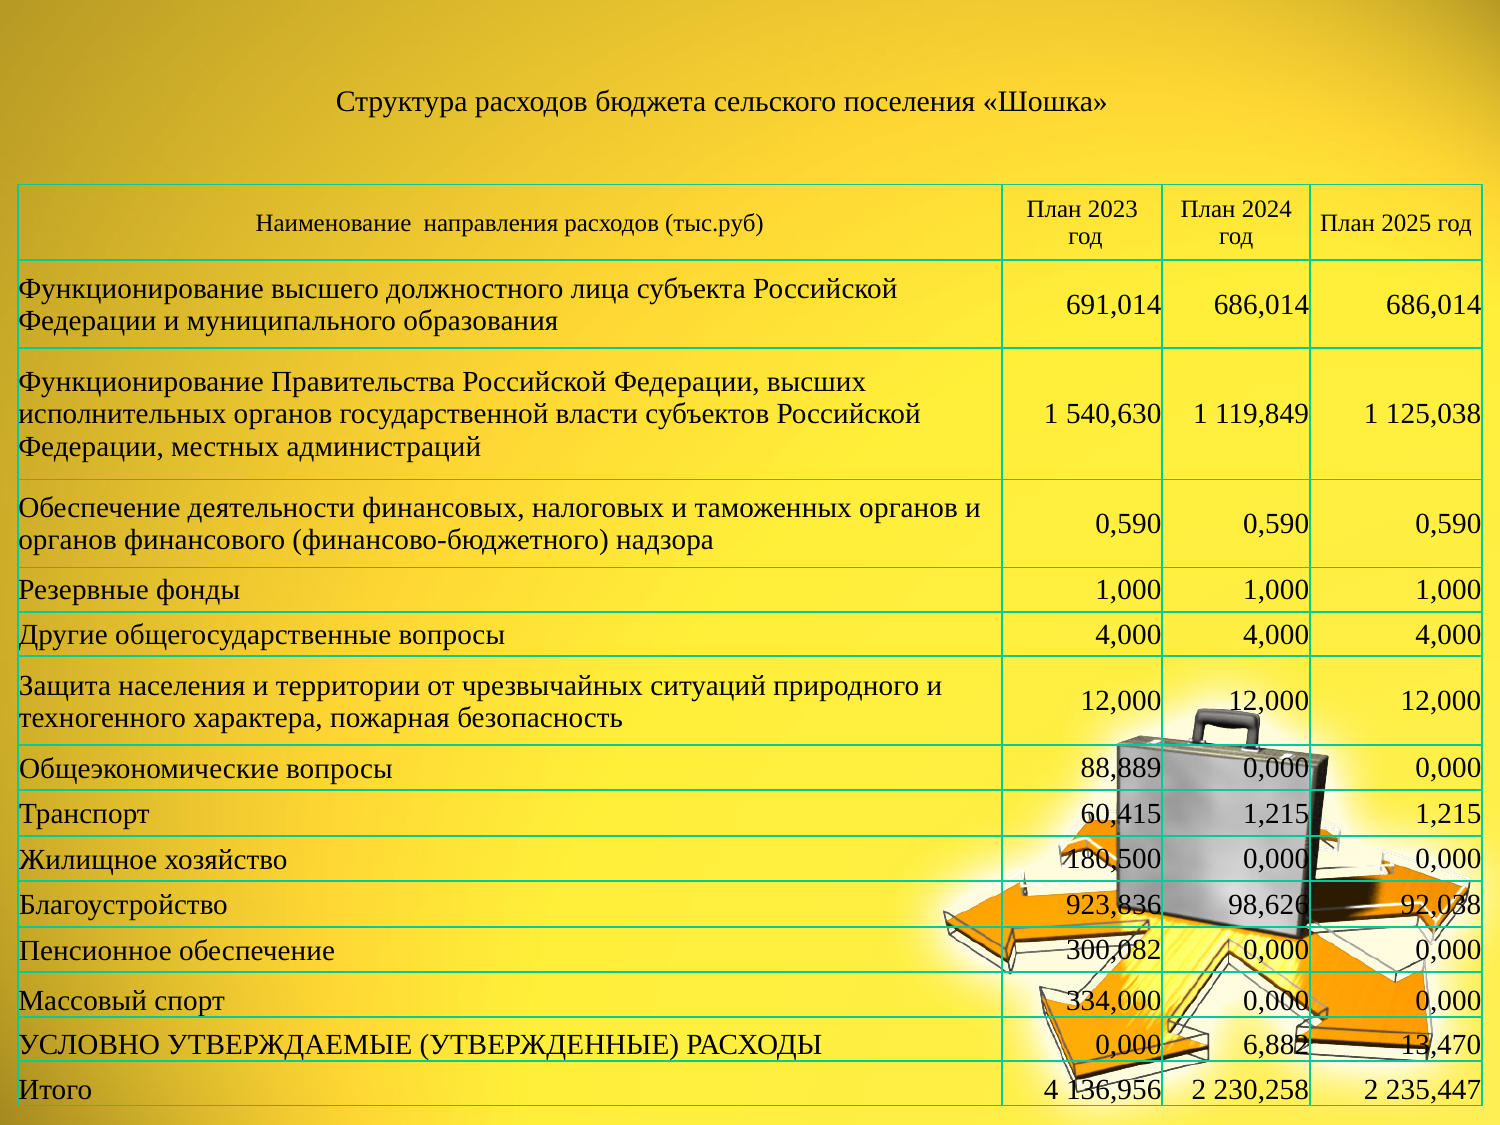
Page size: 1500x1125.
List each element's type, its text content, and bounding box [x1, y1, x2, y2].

table_cell 180,500 [1003, 837, 1161, 880]
table_cell Пенсионное обеспечение [19, 928, 1001, 971]
table_cell Обеспечение деятельности финансовых, налоговых и таможенных органов и органов финансового (финансово-бюджетного) надзора [19, 480, 1001, 567]
table_cell 4,000 [1163, 613, 1309, 655]
table_cell Общеэкономические вопросы [19, 746, 1001, 789]
table_cell Массовый спорт [19, 973, 1001, 1016]
title Структура расходов бюджета сельского поселения «Шошка» [134, 30, 1312, 126]
table_cell 0,000 [1311, 973, 1481, 1016]
table_cell 0,000 [1003, 1018, 1161, 1060]
table_cell 2 230,258 [1163, 1062, 1309, 1105]
table_cell 0,000 [1311, 746, 1481, 789]
table_header Наименование направления расходов (тыс.руб) [19, 185, 1001, 259]
table_cell 88,889 [1003, 746, 1161, 789]
table_cell Другие общегосударственные вопросы [19, 613, 1001, 655]
table_cell 0,000 [1163, 746, 1309, 789]
table_cell 4,000 [1003, 613, 1161, 655]
table_cell Итого [19, 1062, 1001, 1105]
table_cell 4,000 [1311, 613, 1481, 655]
table_cell Резервные фонды [19, 568, 1001, 611]
table_cell 0,000 [1163, 837, 1309, 880]
picture [0, 0, 1500, 1125]
table_cell 12,000 [1311, 657, 1481, 744]
table_header План 2023 год [1003, 185, 1161, 259]
table_cell Функционирование высшего должностного лица субъекта Российской Федерации и муниципального образования [19, 261, 1001, 347]
table_cell 2 235,447 [1311, 1062, 1481, 1105]
table_cell Защита населения и территории от чрезвычайных ситуаций природного и техногенного характера, пожарная безопасность [19, 657, 1001, 744]
table_cell 12,000 [1003, 657, 1161, 744]
table_cell 0,590 [1311, 480, 1481, 567]
table_cell Жилищное хозяйство [19, 837, 1001, 880]
table_cell 1 125,038 [1311, 349, 1481, 479]
table_cell 1,215 [1311, 791, 1481, 835]
table_cell 1,000 [1003, 568, 1161, 611]
table_cell 923,836 [1003, 882, 1161, 926]
table_cell 0,000 [1311, 928, 1481, 971]
table_cell 0,000 [1311, 837, 1481, 880]
table_cell 0,590 [1003, 480, 1161, 567]
table_cell 1 540,630 [1003, 349, 1161, 479]
table_cell 0,000 [1163, 928, 1309, 971]
table_cell 0,000 [1163, 973, 1309, 1016]
table_cell Благоустройство [19, 882, 1001, 926]
table_cell 1,000 [1311, 568, 1481, 611]
table_cell 6,882 [1163, 1018, 1309, 1060]
table_cell 4 136,956 [1003, 1062, 1161, 1105]
table_cell 1 119,849 [1163, 349, 1309, 479]
table_header План 2024 год [1163, 185, 1309, 259]
table_cell УСЛОВНО УТВЕРЖДАЕМЫЕ (УТВЕРЖДЕННЫЕ) РАСХОДЫ [19, 1018, 1001, 1060]
table_cell 686,014 [1163, 261, 1309, 347]
table_cell 691,014 [1003, 261, 1161, 347]
table_cell 60,415 [1003, 791, 1161, 835]
table_cell 92,038 [1311, 882, 1481, 926]
table_cell 98,626 [1163, 882, 1309, 926]
table_cell 300,082 [1003, 928, 1161, 971]
table_cell 0,590 [1163, 480, 1309, 567]
table_cell 12,000 [1163, 657, 1309, 744]
table_cell 1,000 [1163, 568, 1309, 611]
table_cell 334,000 [1003, 973, 1161, 1016]
table_cell 686,014 [1311, 261, 1481, 347]
table_cell 1,215 [1163, 791, 1309, 835]
table_header План 2025 год [1311, 185, 1481, 259]
table_cell Функционирование Правительства Российской Федерации, высших исполнительных органов государственной власти субъектов Российской Федерации, местных администраций [19, 349, 1001, 479]
table_cell 13,470 [1311, 1018, 1481, 1060]
table_cell Транспорт [19, 791, 1001, 835]
